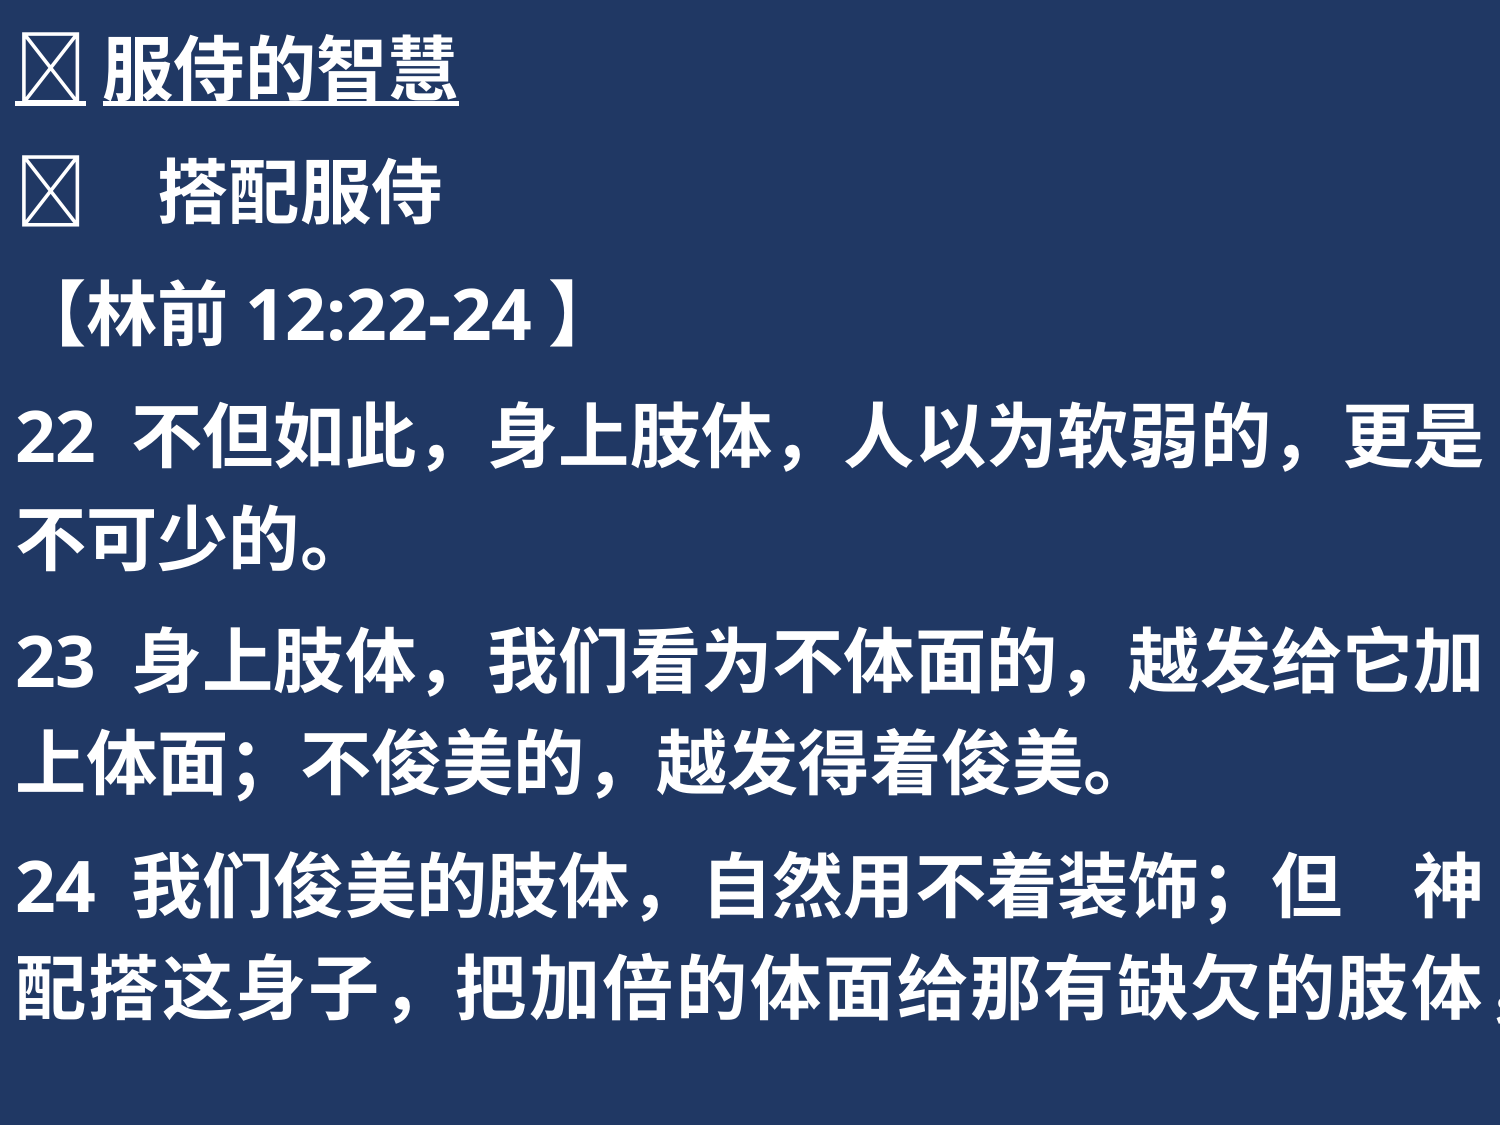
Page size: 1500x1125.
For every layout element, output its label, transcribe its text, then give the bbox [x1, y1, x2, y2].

list 服侍的智慧  搭配服侍 【林前12:22-24】 22 不但如此，身上肢体，人以为软弱的，更是不可少的。 23 身上肢体，我们看为不体面的，越发给它加上体面；不俊美的，越发得着俊美。 24 我们俊美的肢体，自然用不着装饰；但 神配搭这身子，把加倍的体面给那有缺欠的肢体， [0, 0, 1500, 1125]
